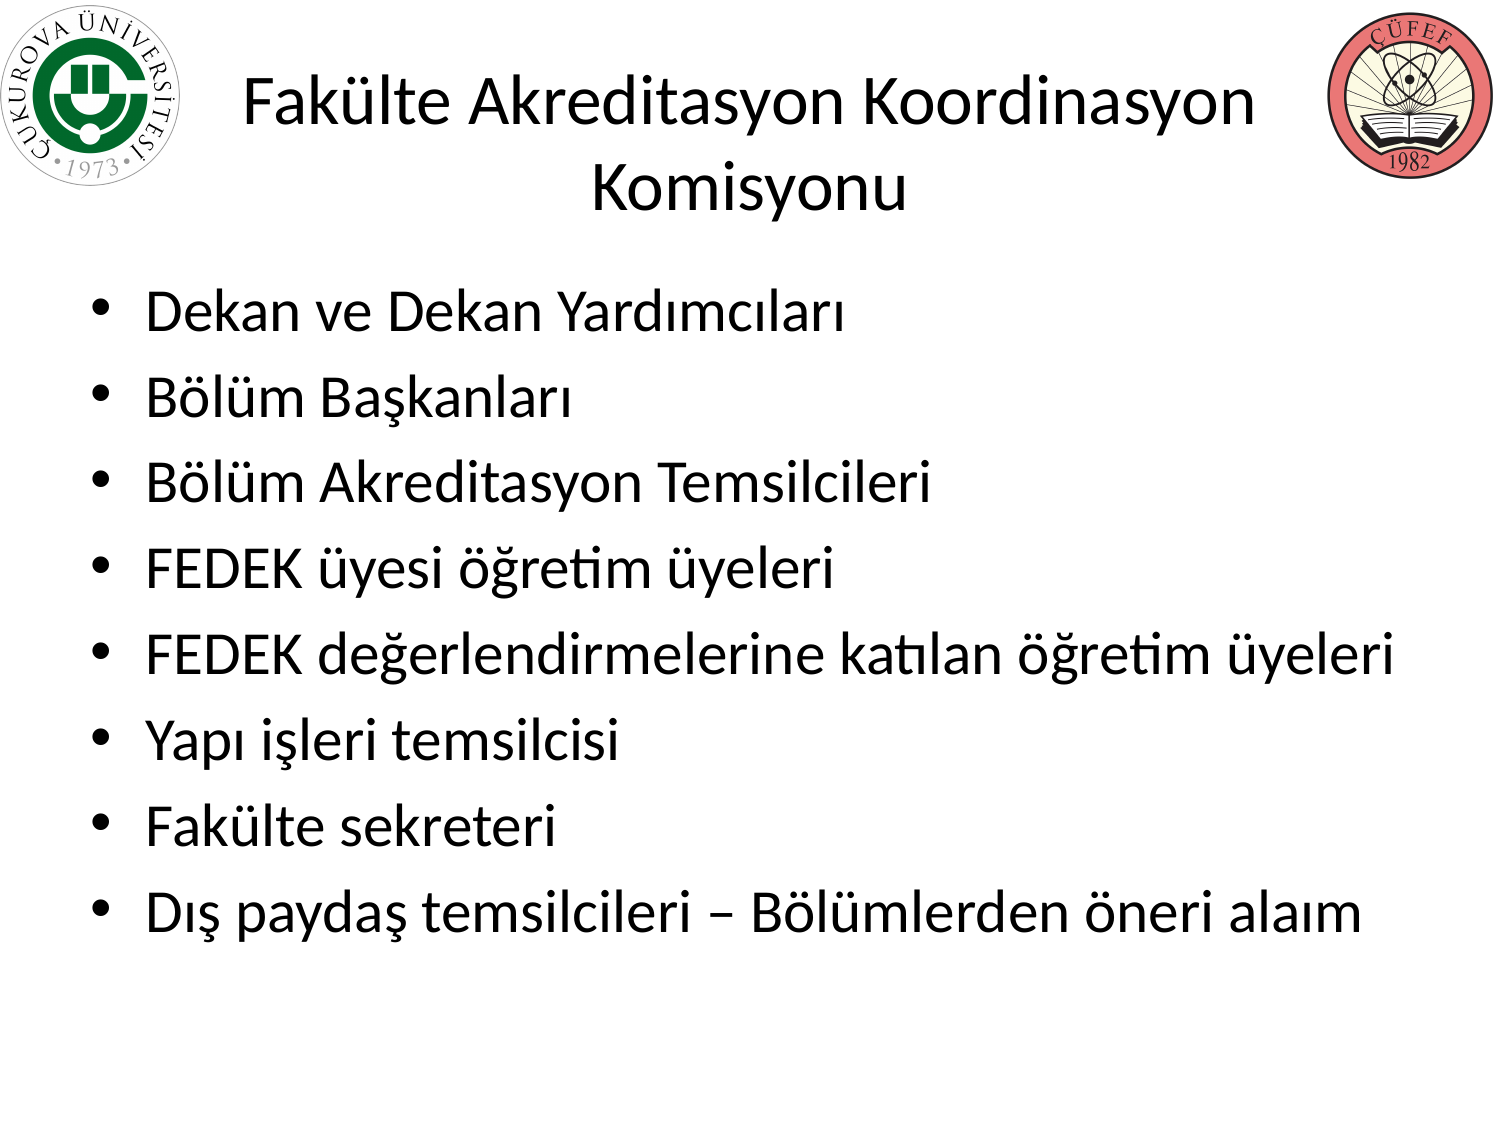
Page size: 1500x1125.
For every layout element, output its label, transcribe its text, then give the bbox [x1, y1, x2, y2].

title Fakülte Akreditasyon Koordinasyon Komisyonu [75, 45, 1425, 233]
picture [0, 5, 180, 186]
list Dekan ve Dekan Yardımcıları Bölüm Başkanları Bölüm Akreditasyon Temsilcileri FEDEK üyesi öğretim üyeleri FEDEK değerlendirmelerine katılan öğretim üyeleri Yapı işleri temsilcisi Fakülte sekreteri Dış paydaş temsilcileri – Bölümlerden öneri alaım [75, 262, 1425, 1005]
picture [1320, 5, 1500, 186]
